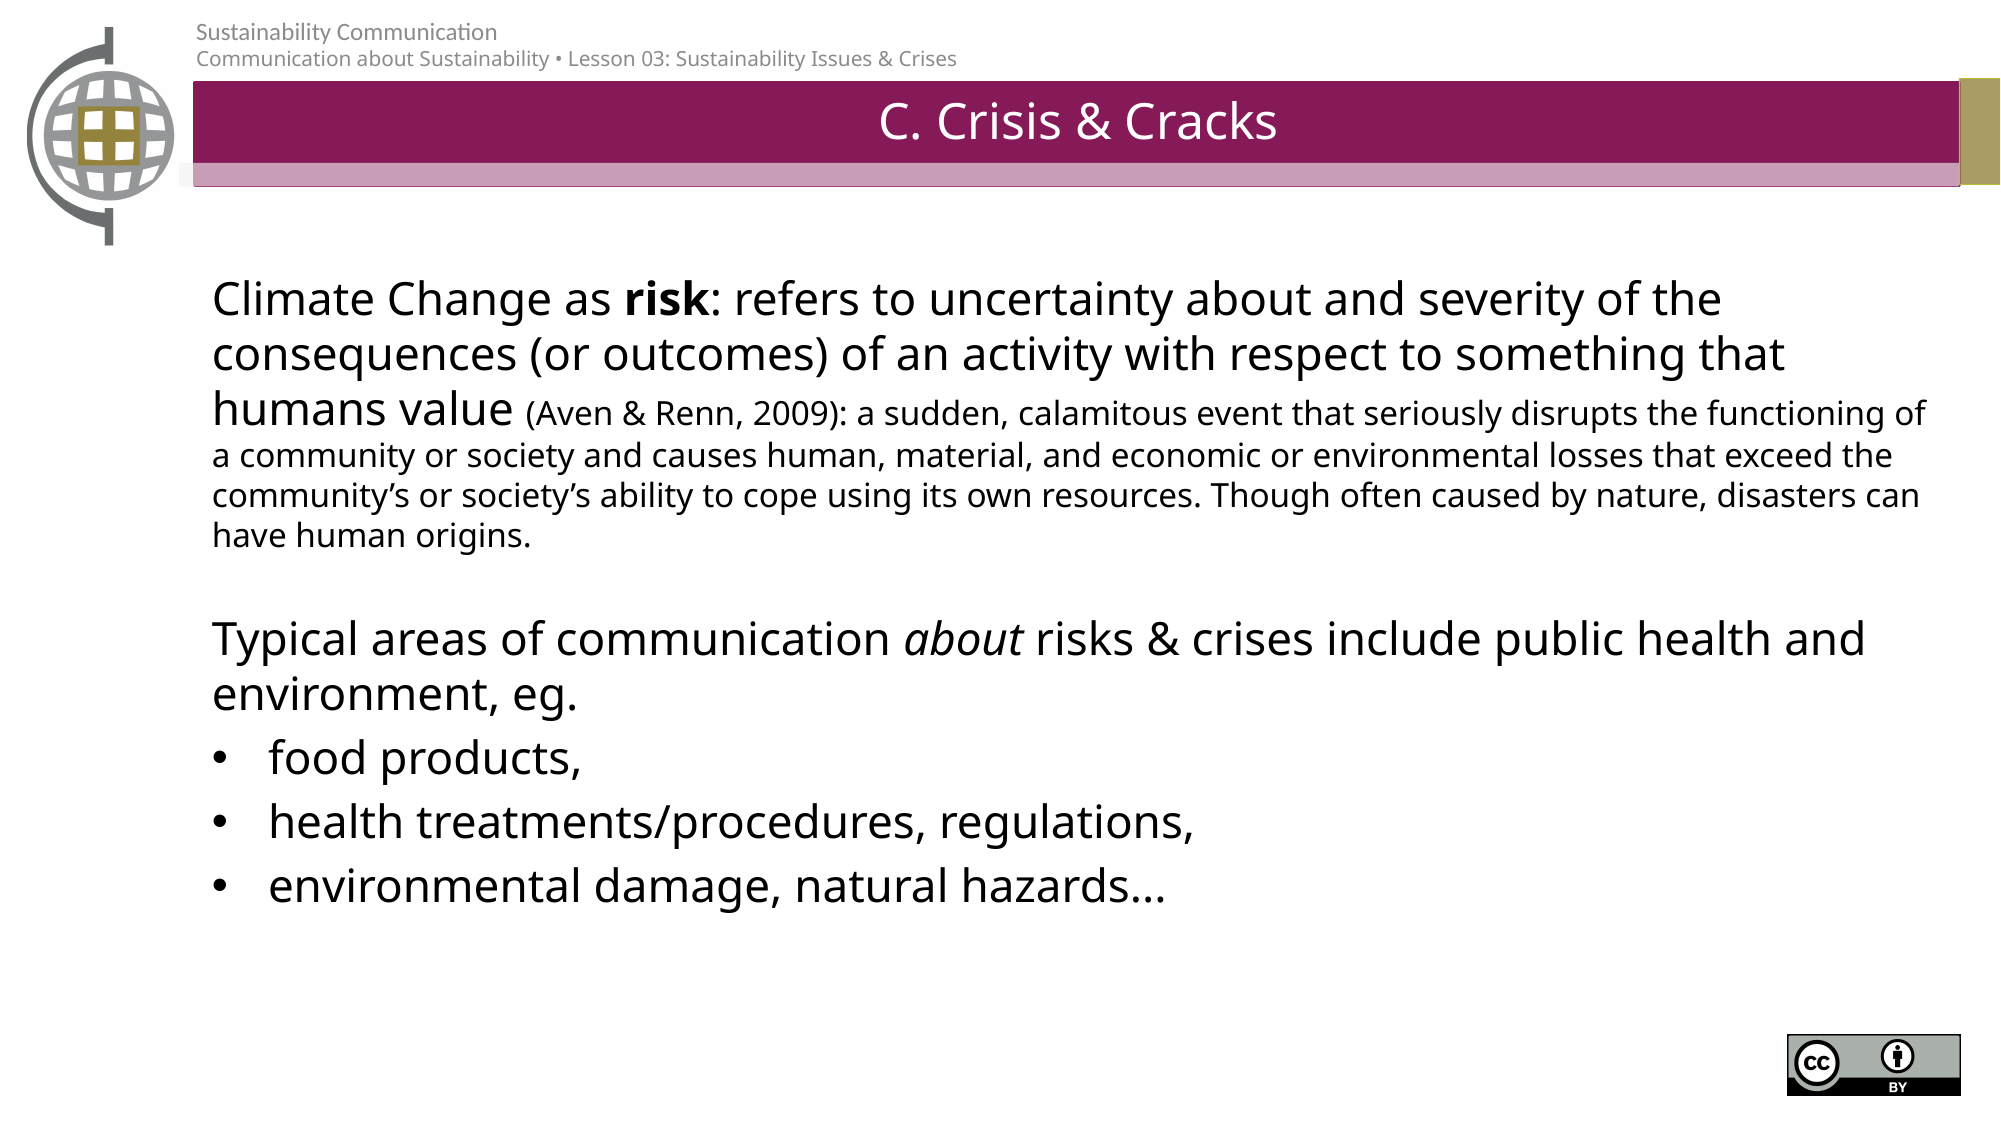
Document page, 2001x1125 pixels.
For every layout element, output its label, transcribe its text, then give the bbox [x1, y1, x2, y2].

list Climate Change as risk: refers to uncertainty about and severity of the consequences (or outcomes) of an activity with respect to something that humans value (Aven & Renn, 2009): a sudden, calamitous event that seriously disrupts the functioning of a community or society and causes human, material, and economic or environmental losses that exceed the community’s or society’s ability to cope using its own resources. Though often caused by nature, disasters can have human origins. Typical areas of communication about risks & crises include public health and environment, eg. food products, health treatments/procedures, regulations, environmental damage, natural hazards... [196, 262, 1961, 1005]
picture [26, 25, 178, 247]
title C. Crisis & Cracks [196, 78, 1961, 161]
picture [1787, 1034, 1961, 1096]
